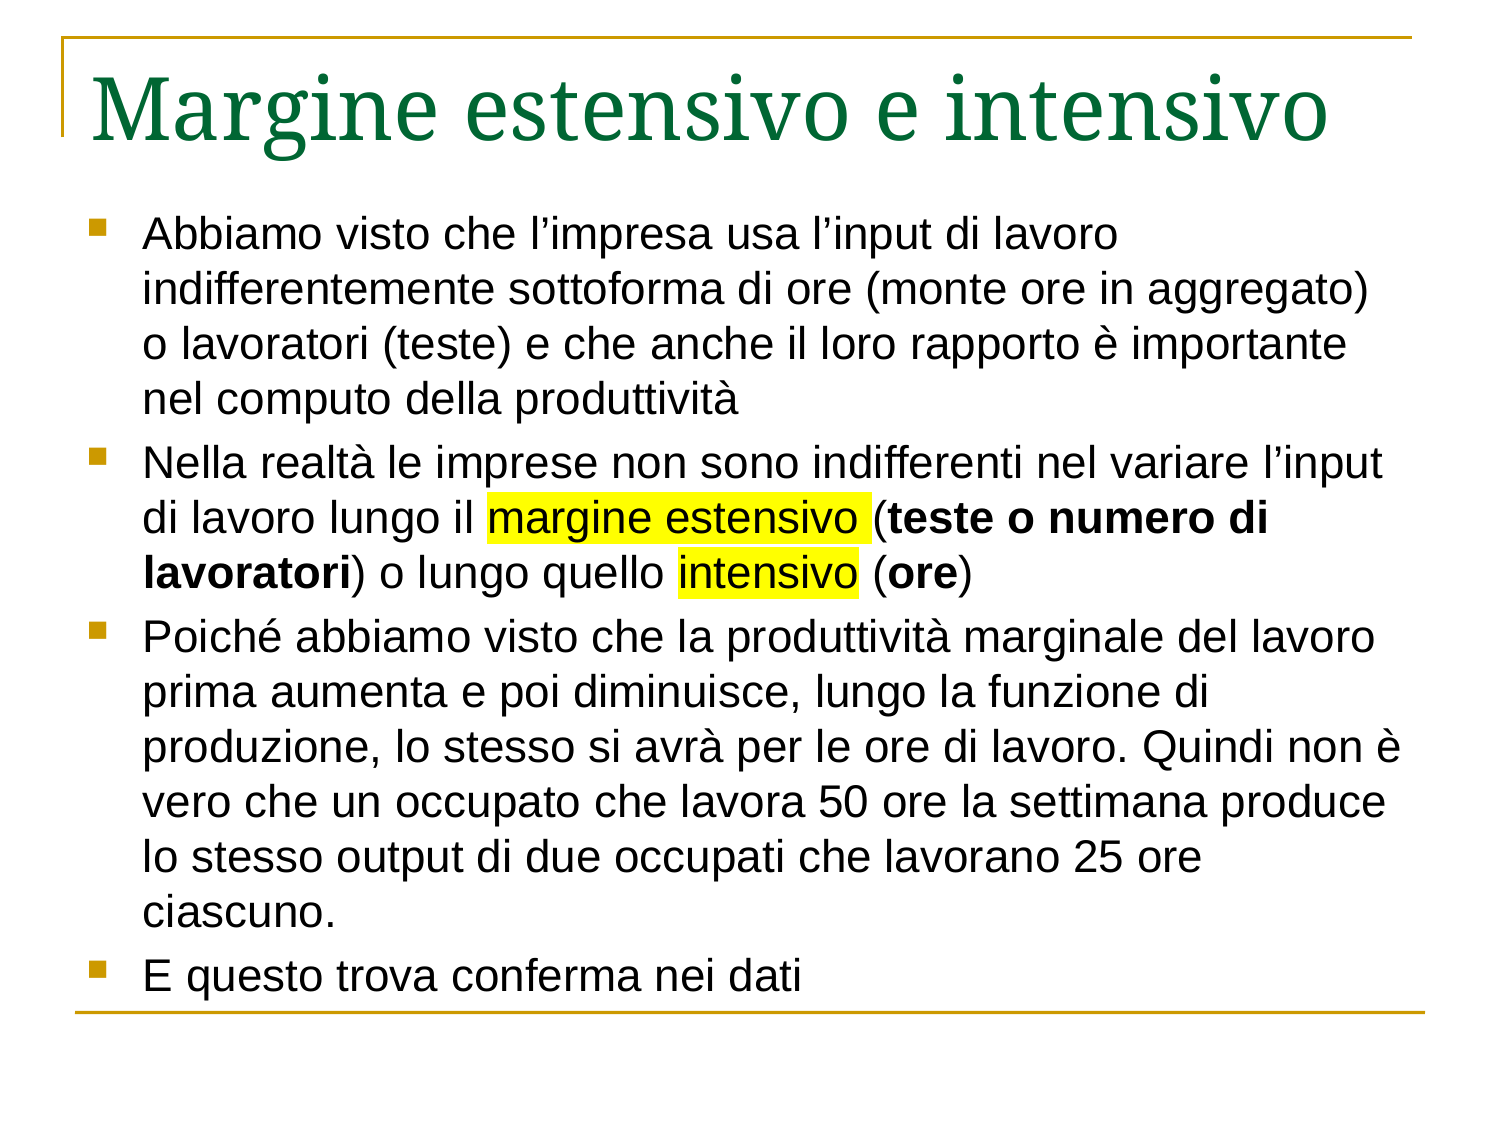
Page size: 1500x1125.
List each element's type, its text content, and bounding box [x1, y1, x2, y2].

title Margine estensivo e intensivo [74, 45, 1426, 233]
list Abbiamo visto che l’impresa usa l’input di lavoro indifferentemente sottoforma di ore (monte ore in aggregato) o lavoratori (teste) e che anche il loro rapporto è importante nel computo della produttività Nella realtà le imprese non sono indifferenti nel variare l’input di lavoro lungo il margine estensivo (teste o numero di lavoratori) o lungo quello intensivo (ore) Poiché abbiamo visto che la produttività marginale del lavoro prima aumenta e poi diminuisce, lungo la funzione di produzione, lo stesso si avrà per le ore di lavoro. Quindi non è vero che un occupato che lavora 50 ore la settimana produce lo stesso output di due occupati che lavorano 25 ore ciascuno. E questo trova conferma nei dati [71, 196, 1422, 940]
